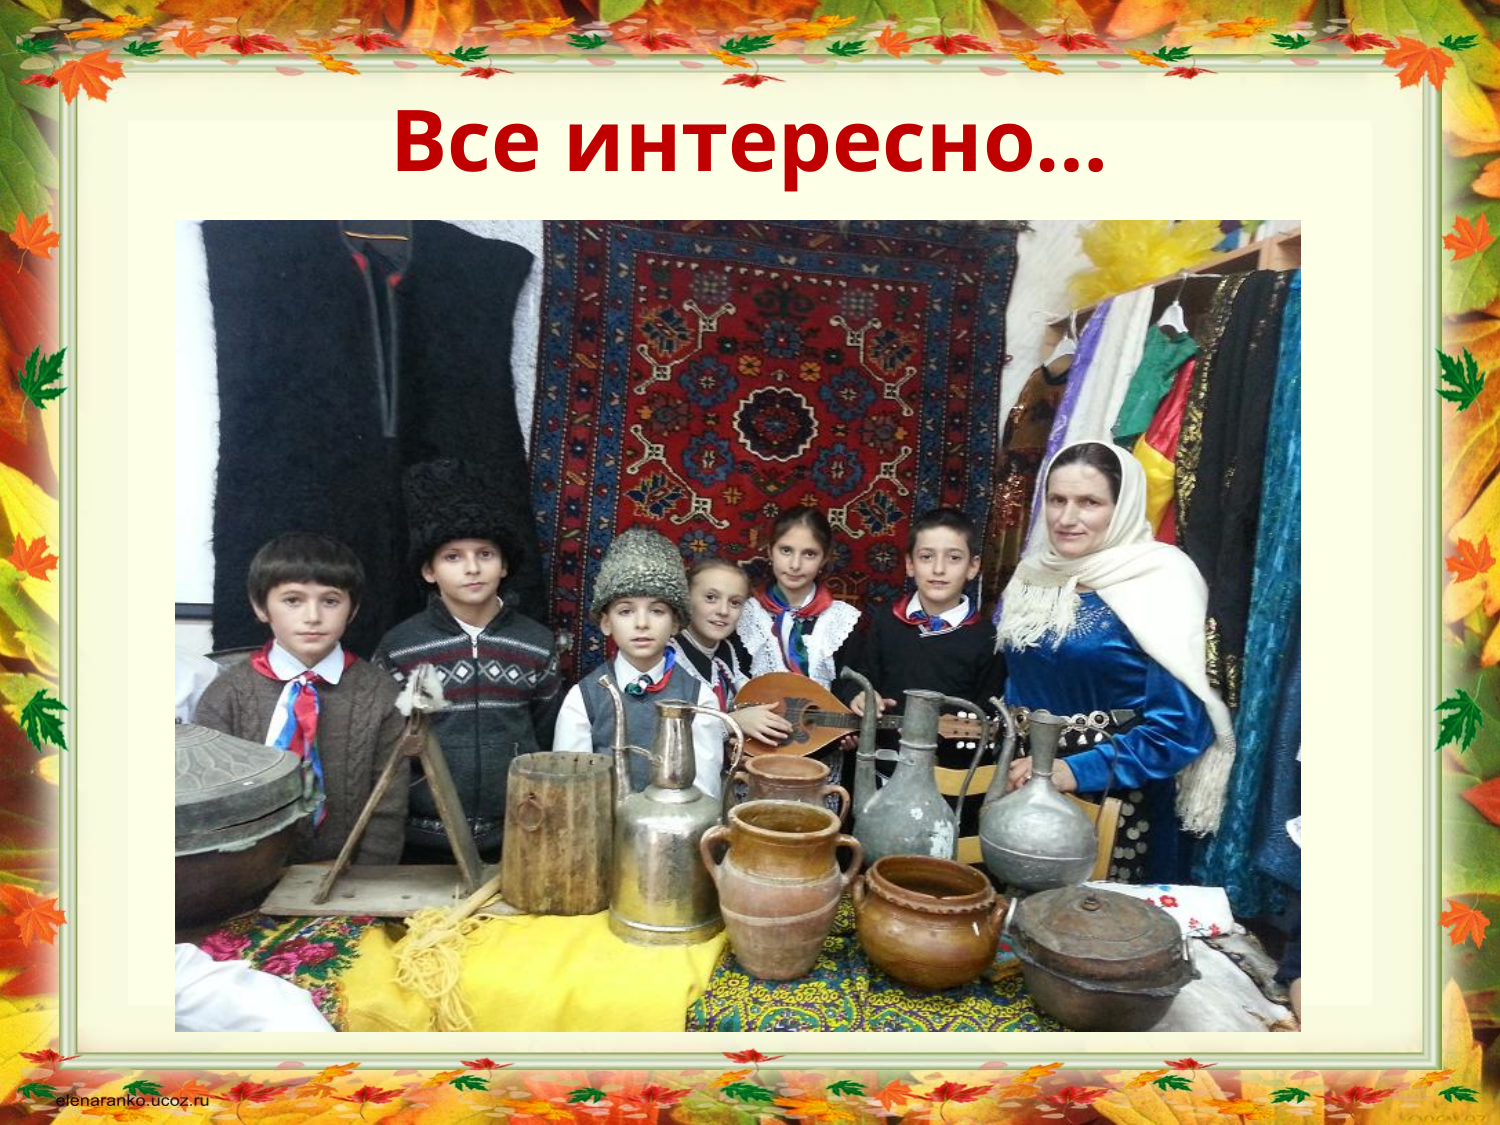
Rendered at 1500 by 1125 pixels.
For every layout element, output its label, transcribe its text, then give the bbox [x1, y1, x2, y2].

picture [0, 0, 1500, 1125]
title Все интересно… [100, 78, 1400, 197]
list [175, 220, 1301, 1032]
